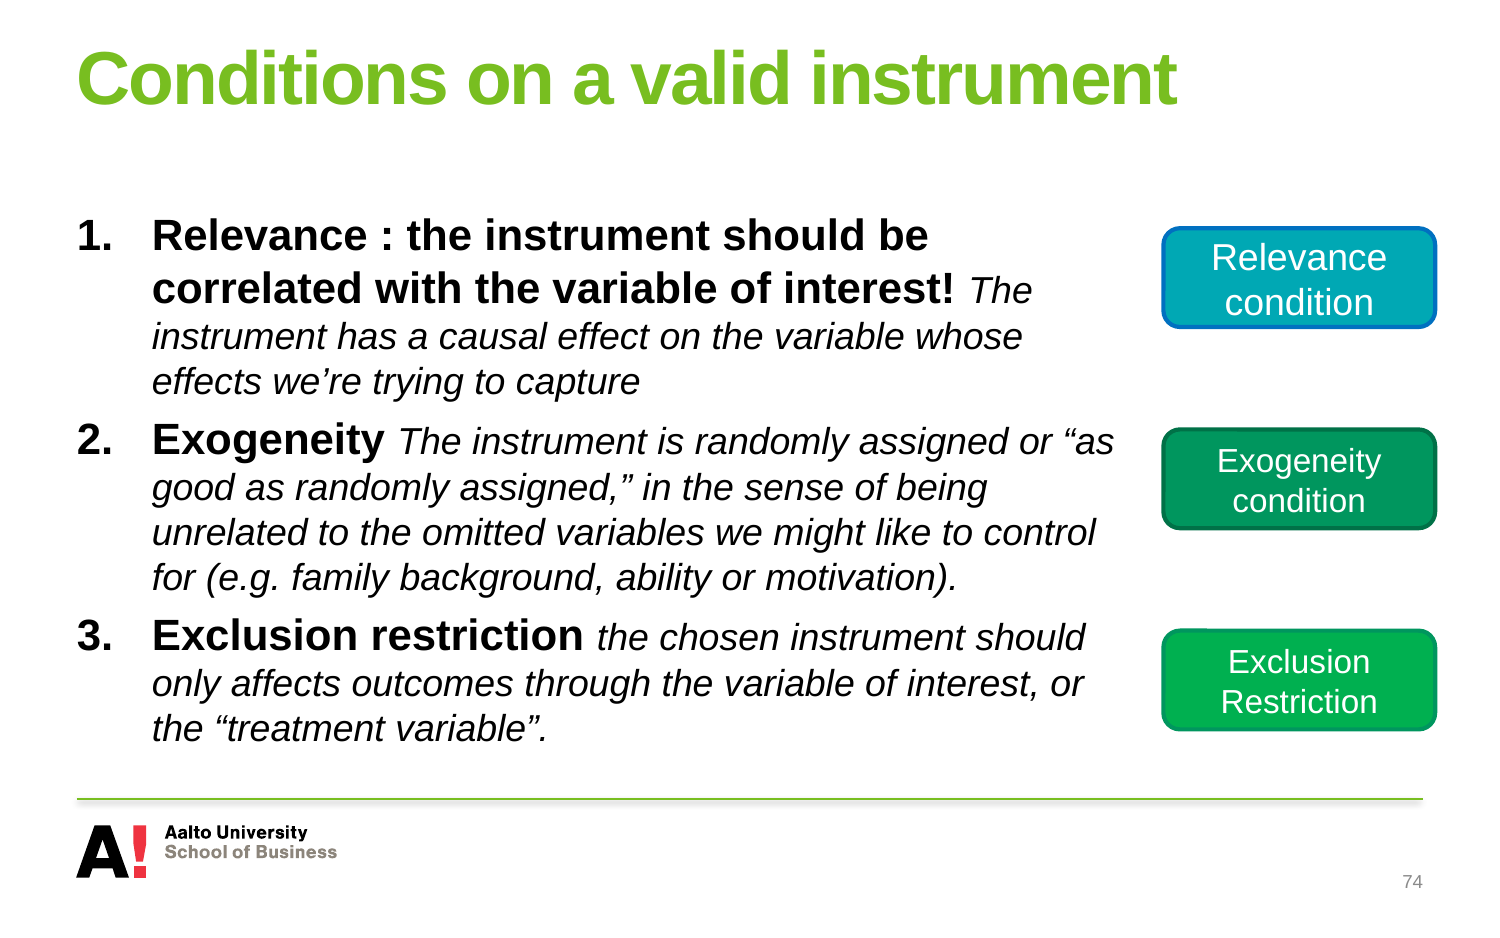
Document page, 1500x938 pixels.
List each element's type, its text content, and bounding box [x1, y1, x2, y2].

text_box Exclusion Restriction [1161, 628, 1438, 732]
text_box Relevance condition [1161, 226, 1438, 330]
list Relevance : the instrument should be correlated with the variable of interest! The instrument has a causal effect on the variable whose effects we’re trying to capture Exogeneity The instrument is randomly assigned or “as good as randomly assigned,” in the sense of being unrelated to the omitted variables we might like to control for (e.g. family background, ability or motivation). Exclusion restriction the chosen instrument should only affects outcomes through the variable of interest, or the “treatment variable”. [76, 206, 1140, 800]
title Conditions on a valid instrument [76, 43, 1424, 207]
slide_number 74 [829, 870, 1424, 893]
text_box Exogeneity condition [1161, 427, 1438, 531]
